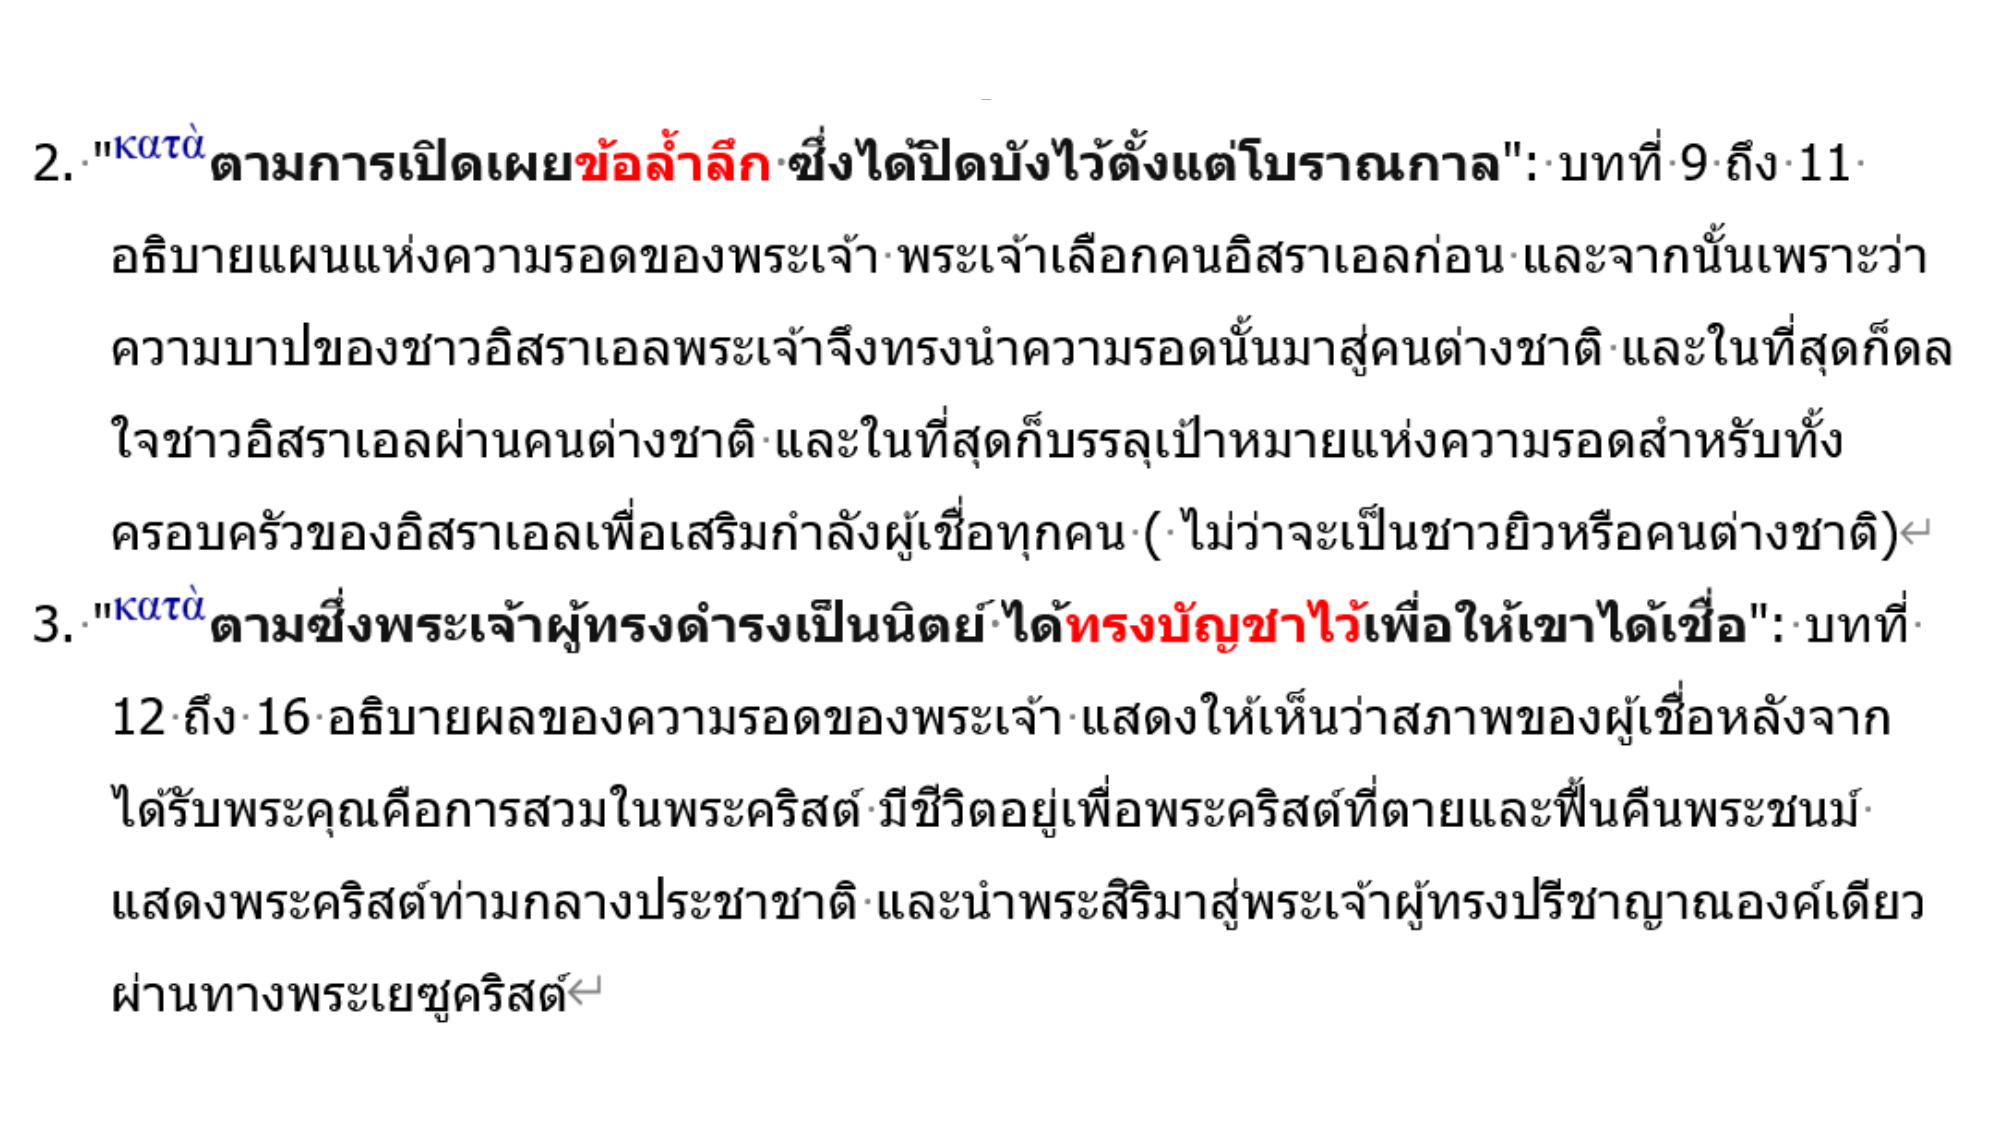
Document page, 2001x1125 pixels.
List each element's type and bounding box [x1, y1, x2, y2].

picture [18, 99, 1982, 1051]
